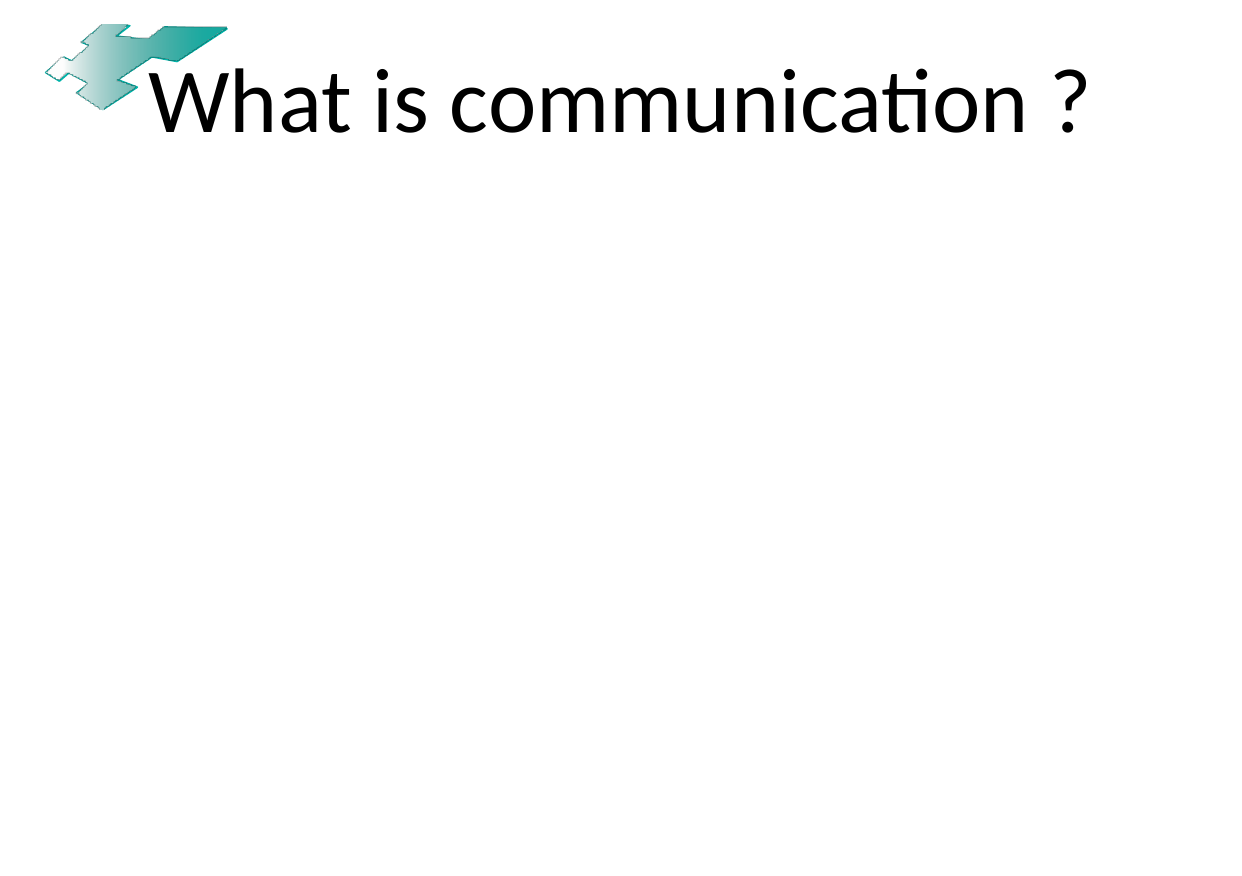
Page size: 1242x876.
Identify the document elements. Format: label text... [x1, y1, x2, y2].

title What is communication ? [62, 35, 1180, 181]
picture [45, 24, 227, 110]
